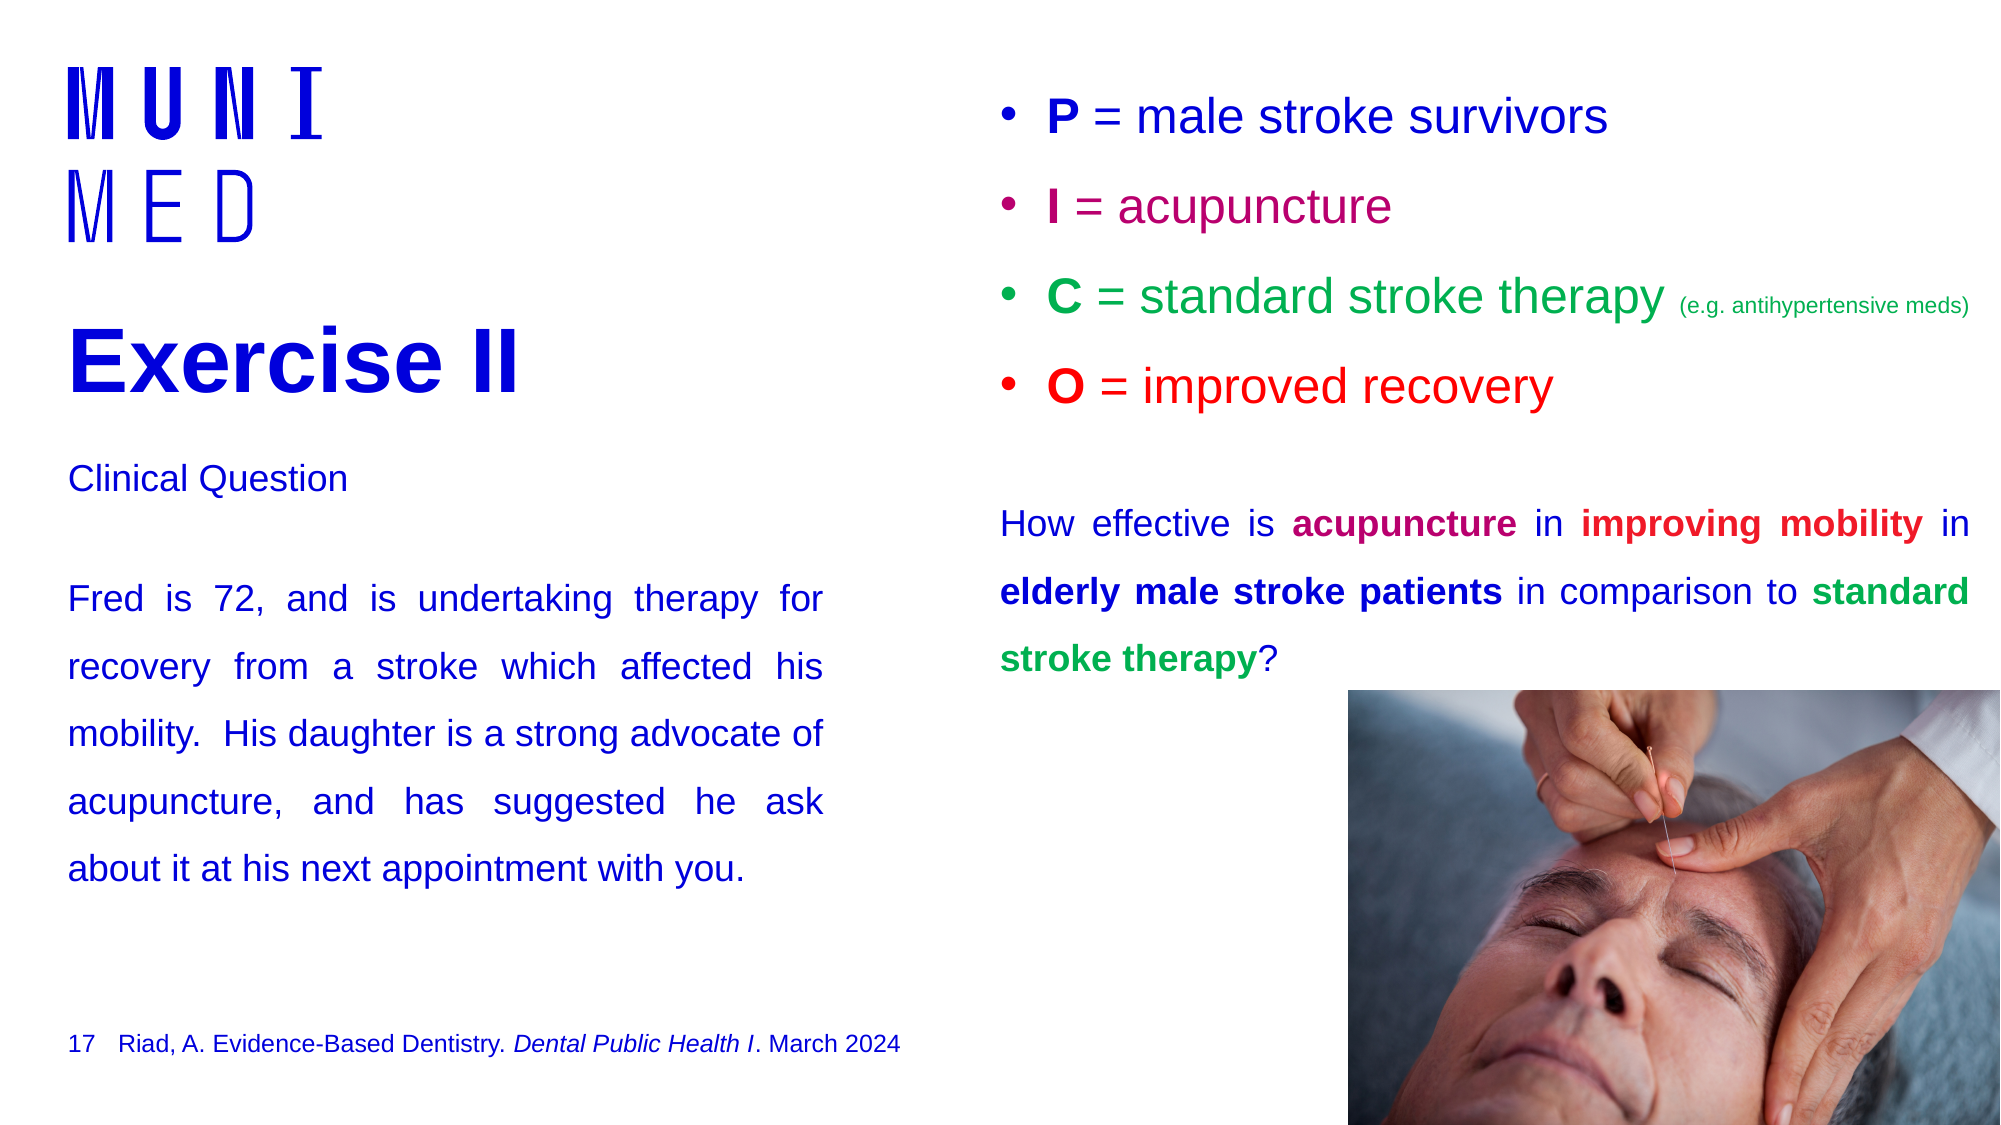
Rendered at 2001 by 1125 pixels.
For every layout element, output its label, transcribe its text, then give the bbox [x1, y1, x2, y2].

text_box How effective is acupuncture in improving mobility in elderly male stroke patients in comparison to standard stroke therapy? [999, 476, 1970, 624]
text_box P = male stroke survivors I = acupuncture C = standard stroke therapy (e.g. antihypertensive meds) O = improved recovery [999, 53, 1970, 340]
slide_number 17 [67, 1021, 110, 1063]
footer Riad, A. Evidence-Based Dentistry. Dental Public Health I. March 2024 [118, 1021, 1343, 1063]
text_box Clinical Question [67, 431, 648, 526]
text_box Exercise II [67, 319, 1932, 400]
text_box Fred is 72, and is undertaking therapy for recovery from a stroke which affected his mobility. His daughter is a strong advocate of acupuncture, and has suggested he ask about it at his next appointment with you. [67, 551, 824, 839]
picture [1348, 690, 2000, 1125]
